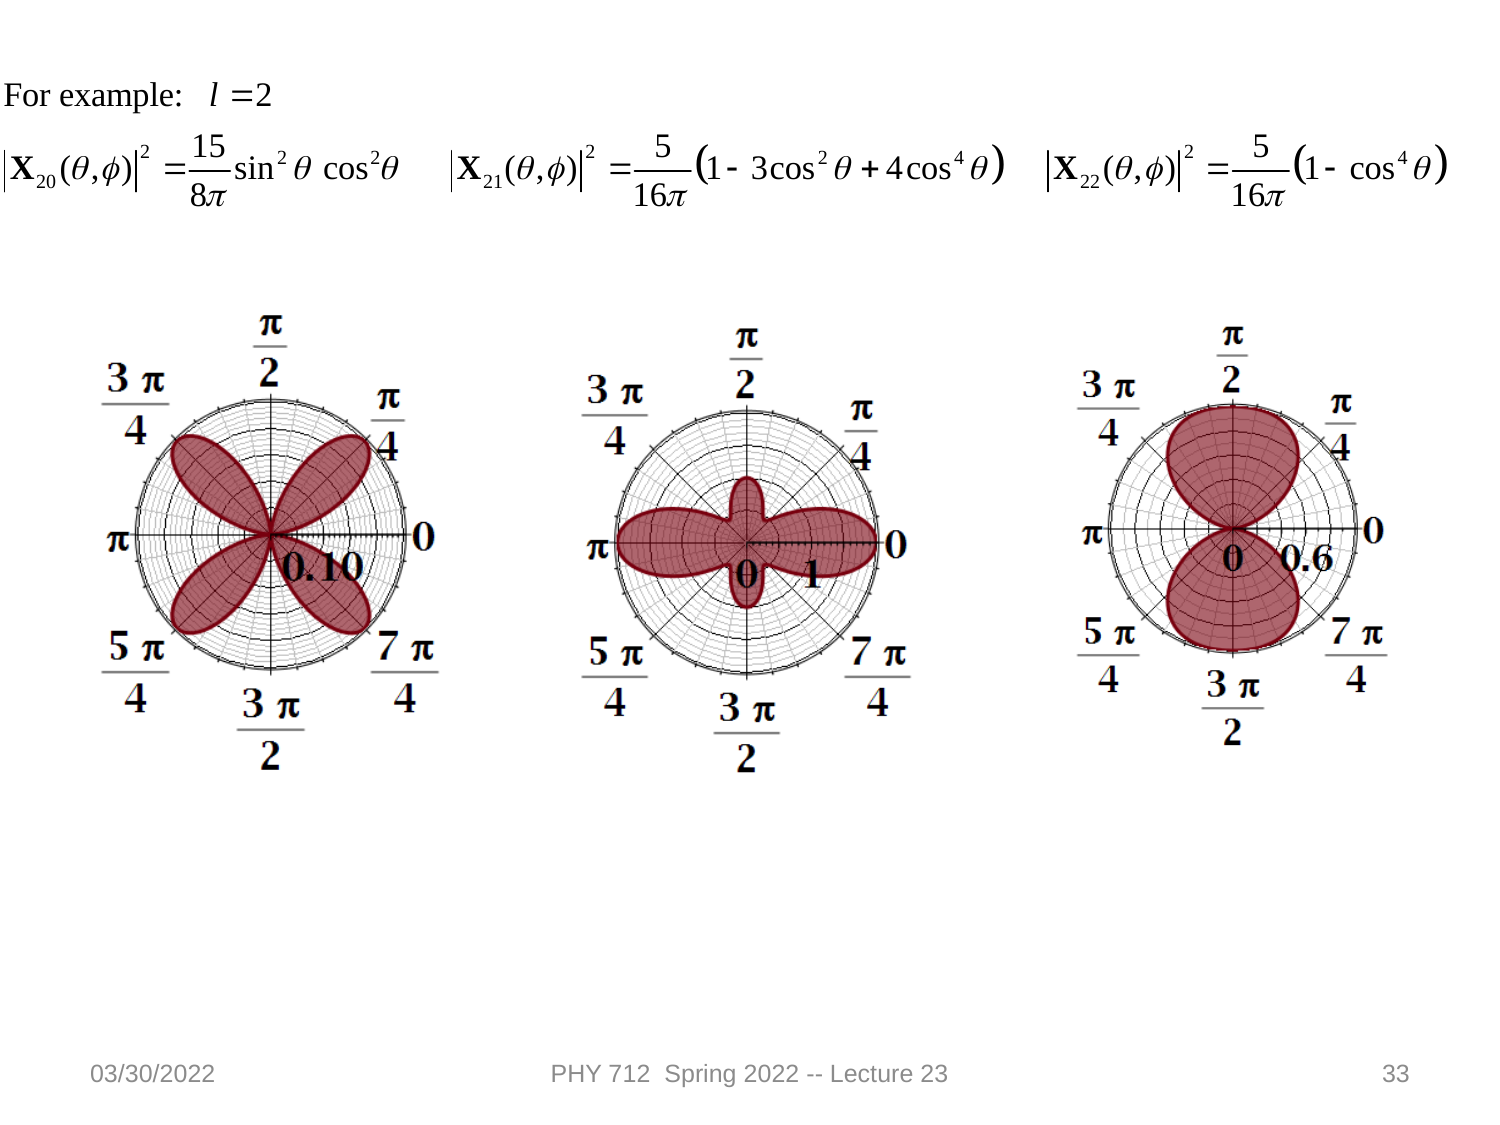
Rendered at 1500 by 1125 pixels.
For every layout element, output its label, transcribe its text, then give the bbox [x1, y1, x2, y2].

picture [1003, 298, 1464, 759]
footer PHY 712 Spring 2022 -- Lecture 23 [512, 1042, 988, 1103]
picture [21, 284, 992, 787]
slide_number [75, 1042, 425, 1103]
slide_number 33 [1074, 1042, 1425, 1103]
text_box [0, 76, 1451, 213]
